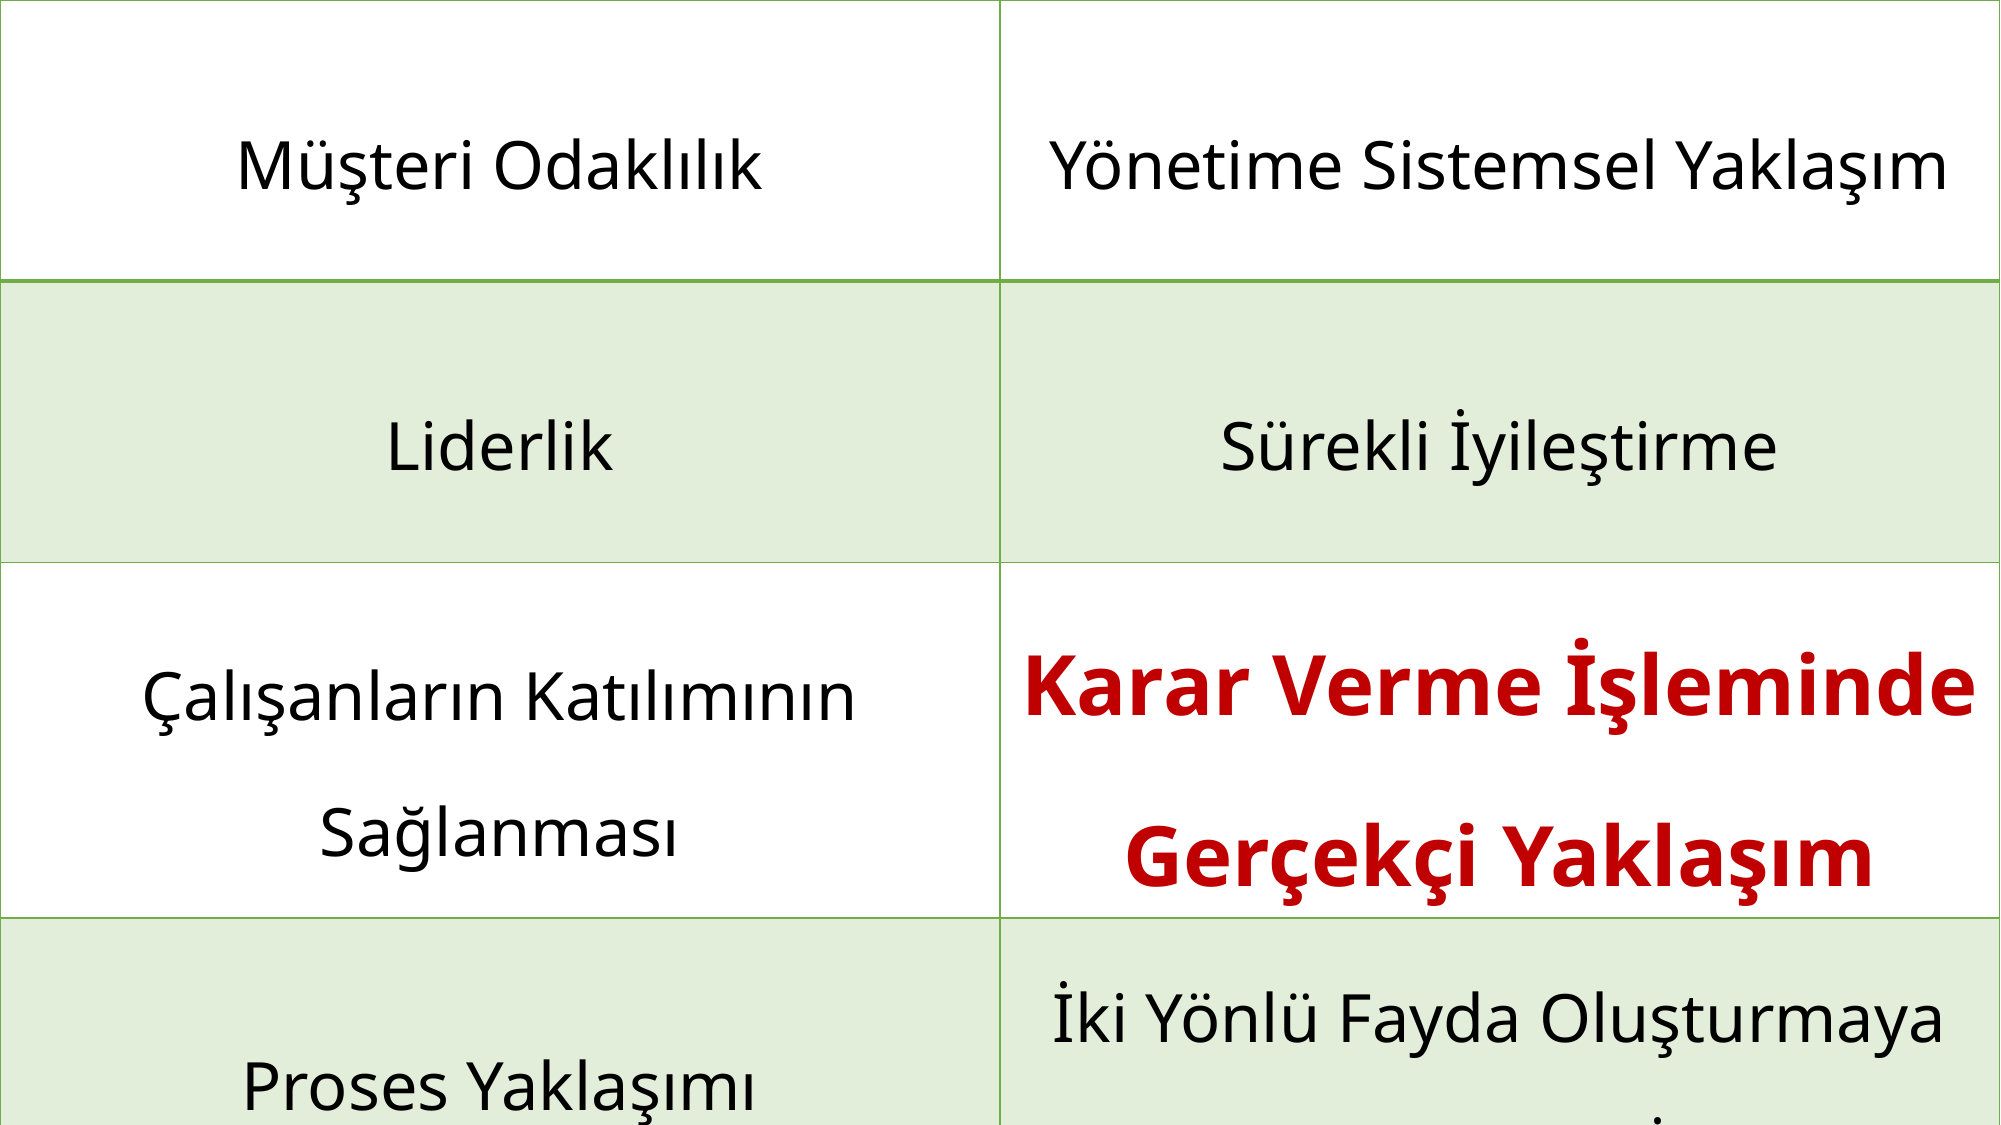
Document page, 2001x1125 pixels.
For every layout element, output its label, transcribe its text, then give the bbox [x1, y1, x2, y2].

table_cell Çalışanların Katılımının Sağlanması [1, 563, 999, 917]
table_cell Sürekli İyileştirme [1001, 283, 1999, 562]
table_header Yönetime Sistemsel Yaklaşım [1001, 1, 1999, 279]
table_cell İki Yönlü Fayda Oluşturmaya Yönelik Tedarikçi İlişkileri [1001, 919, 1999, 1125]
table_header Müşteri Odaklılık [1, 1, 999, 279]
table_cell Proses Yaklaşımı [1, 919, 999, 1125]
table_cell Karar Verme İşleminde Gerçekçi Yaklaşım [1001, 563, 1999, 917]
table_cell Liderlik [1, 283, 999, 562]
